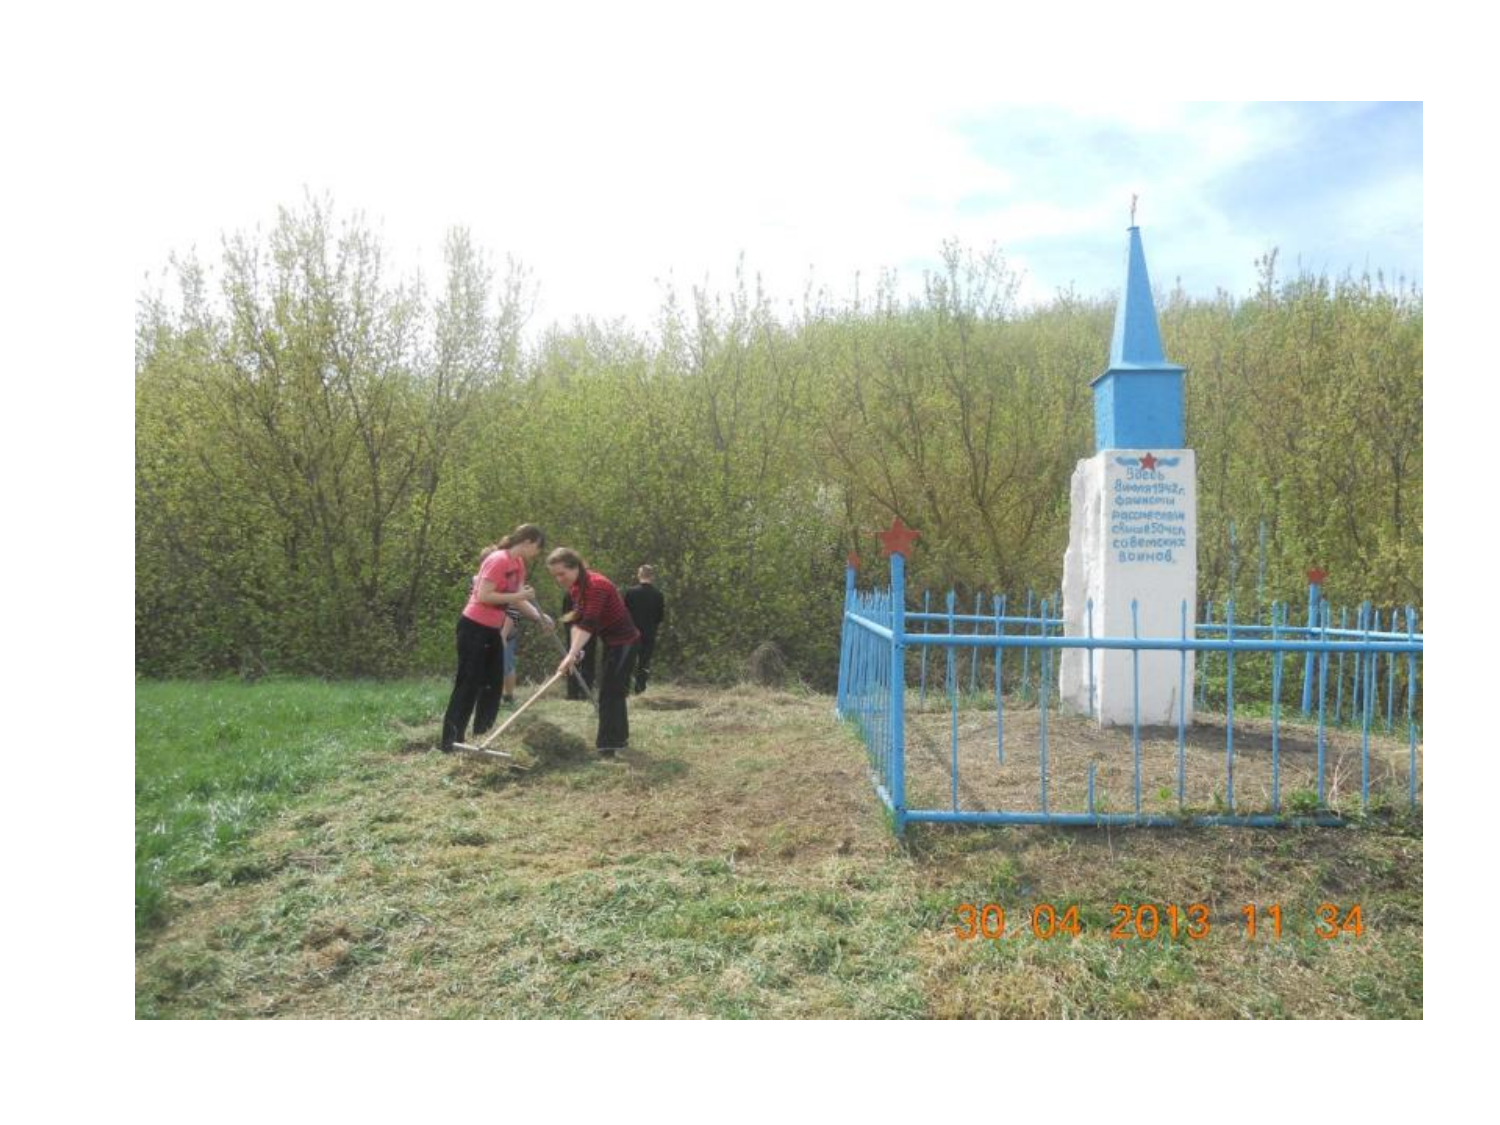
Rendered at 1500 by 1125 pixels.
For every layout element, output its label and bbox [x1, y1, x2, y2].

picture [135, 101, 1423, 1021]
